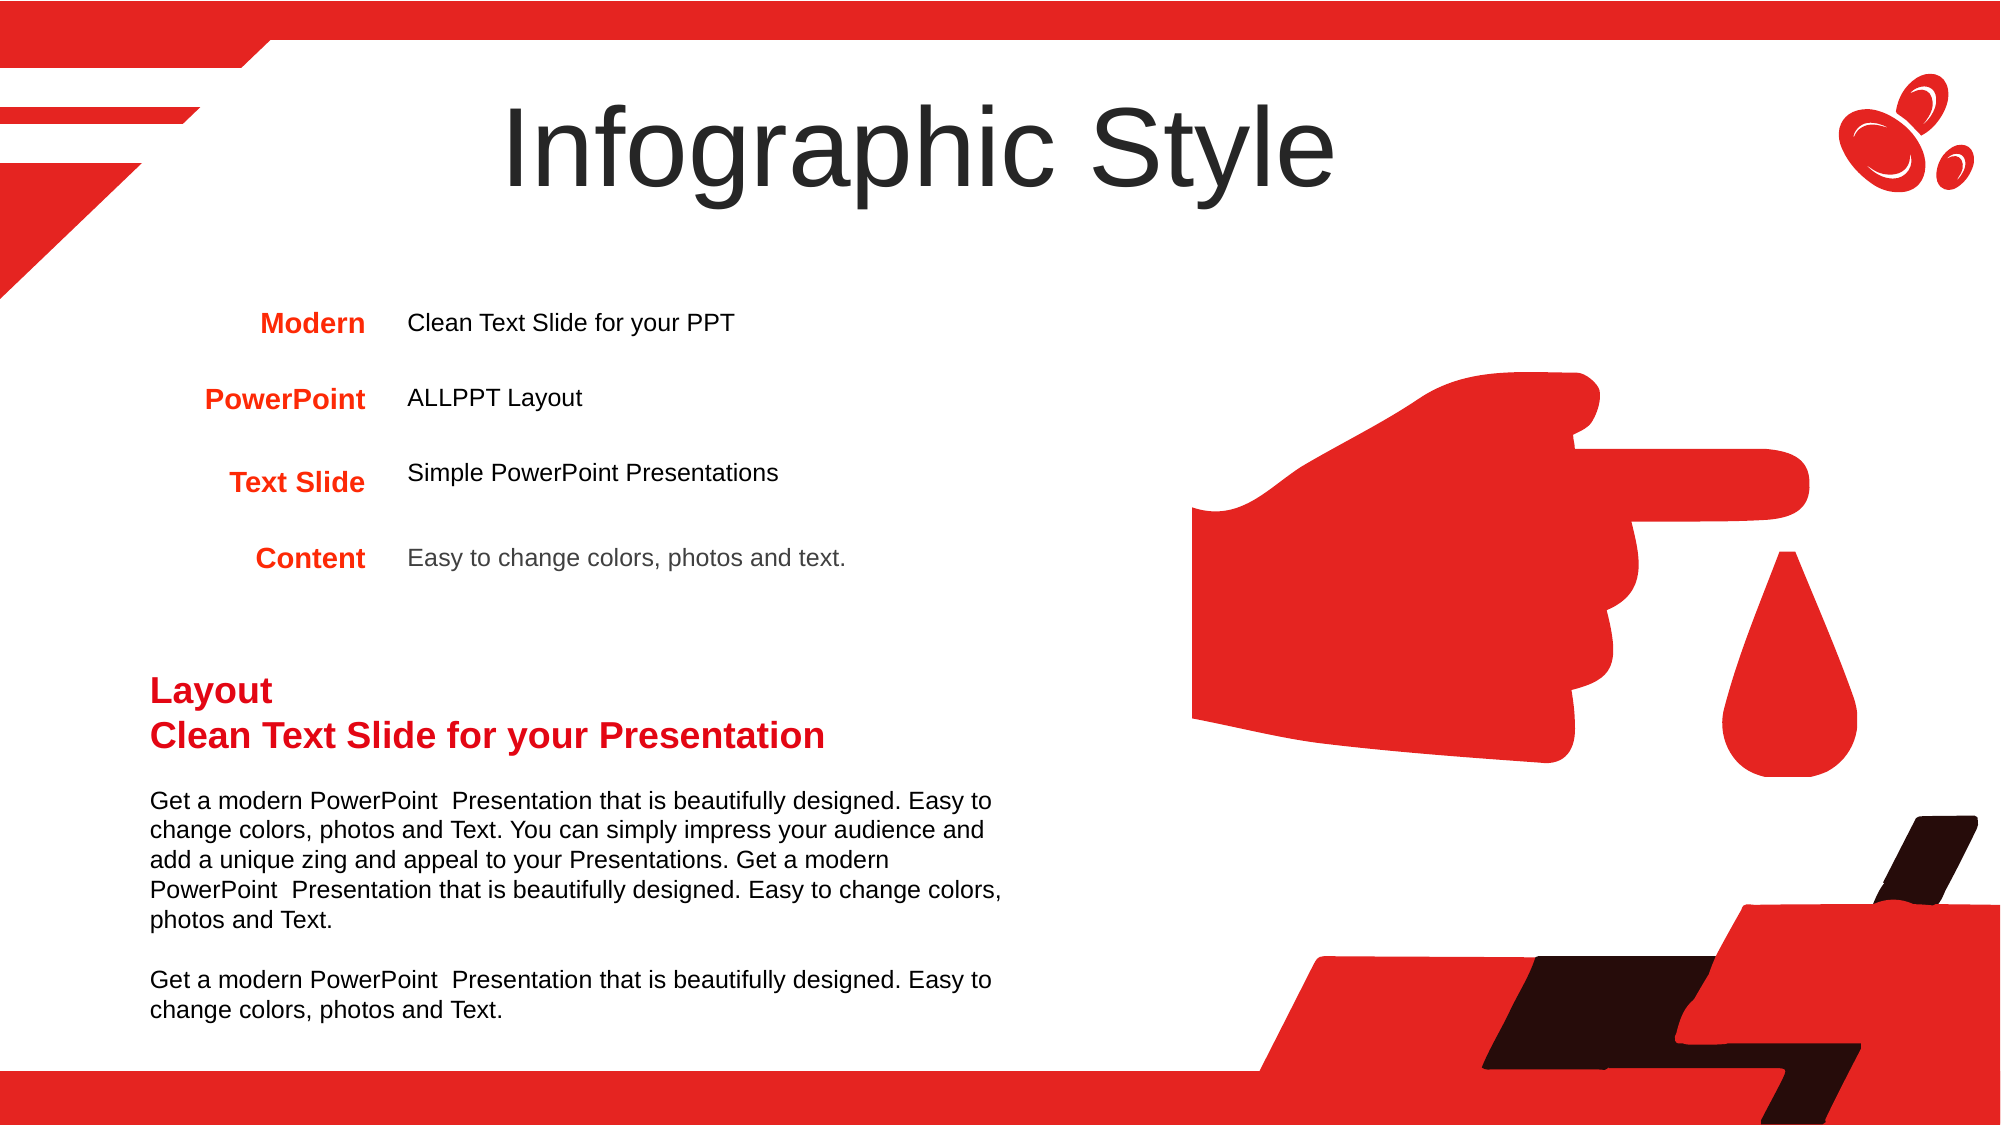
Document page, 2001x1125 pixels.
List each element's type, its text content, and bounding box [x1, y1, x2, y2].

text_box Get a modern PowerPoint Presentation that is beautifully designed. Easy to change colors, photos and Text. You can simply impress your audience and add a unique zing and appeal to your Presentations. Get a modern PowerPoint Presentation that is beautifully designed. Easy to change colors, photos and Text. Get a modern PowerPoint Presentation that is beautifully designed. Easy to change colors, photos and Text. [134, 776, 1034, 1031]
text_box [134, 449, 870, 506]
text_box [134, 372, 870, 424]
text_box Layout Clean Text Slide for your Presentation [134, 658, 1034, 764]
picture [1190, 372, 1858, 777]
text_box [134, 296, 870, 347]
list Infographic Style [195, 90, 1643, 210]
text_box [134, 531, 870, 583]
